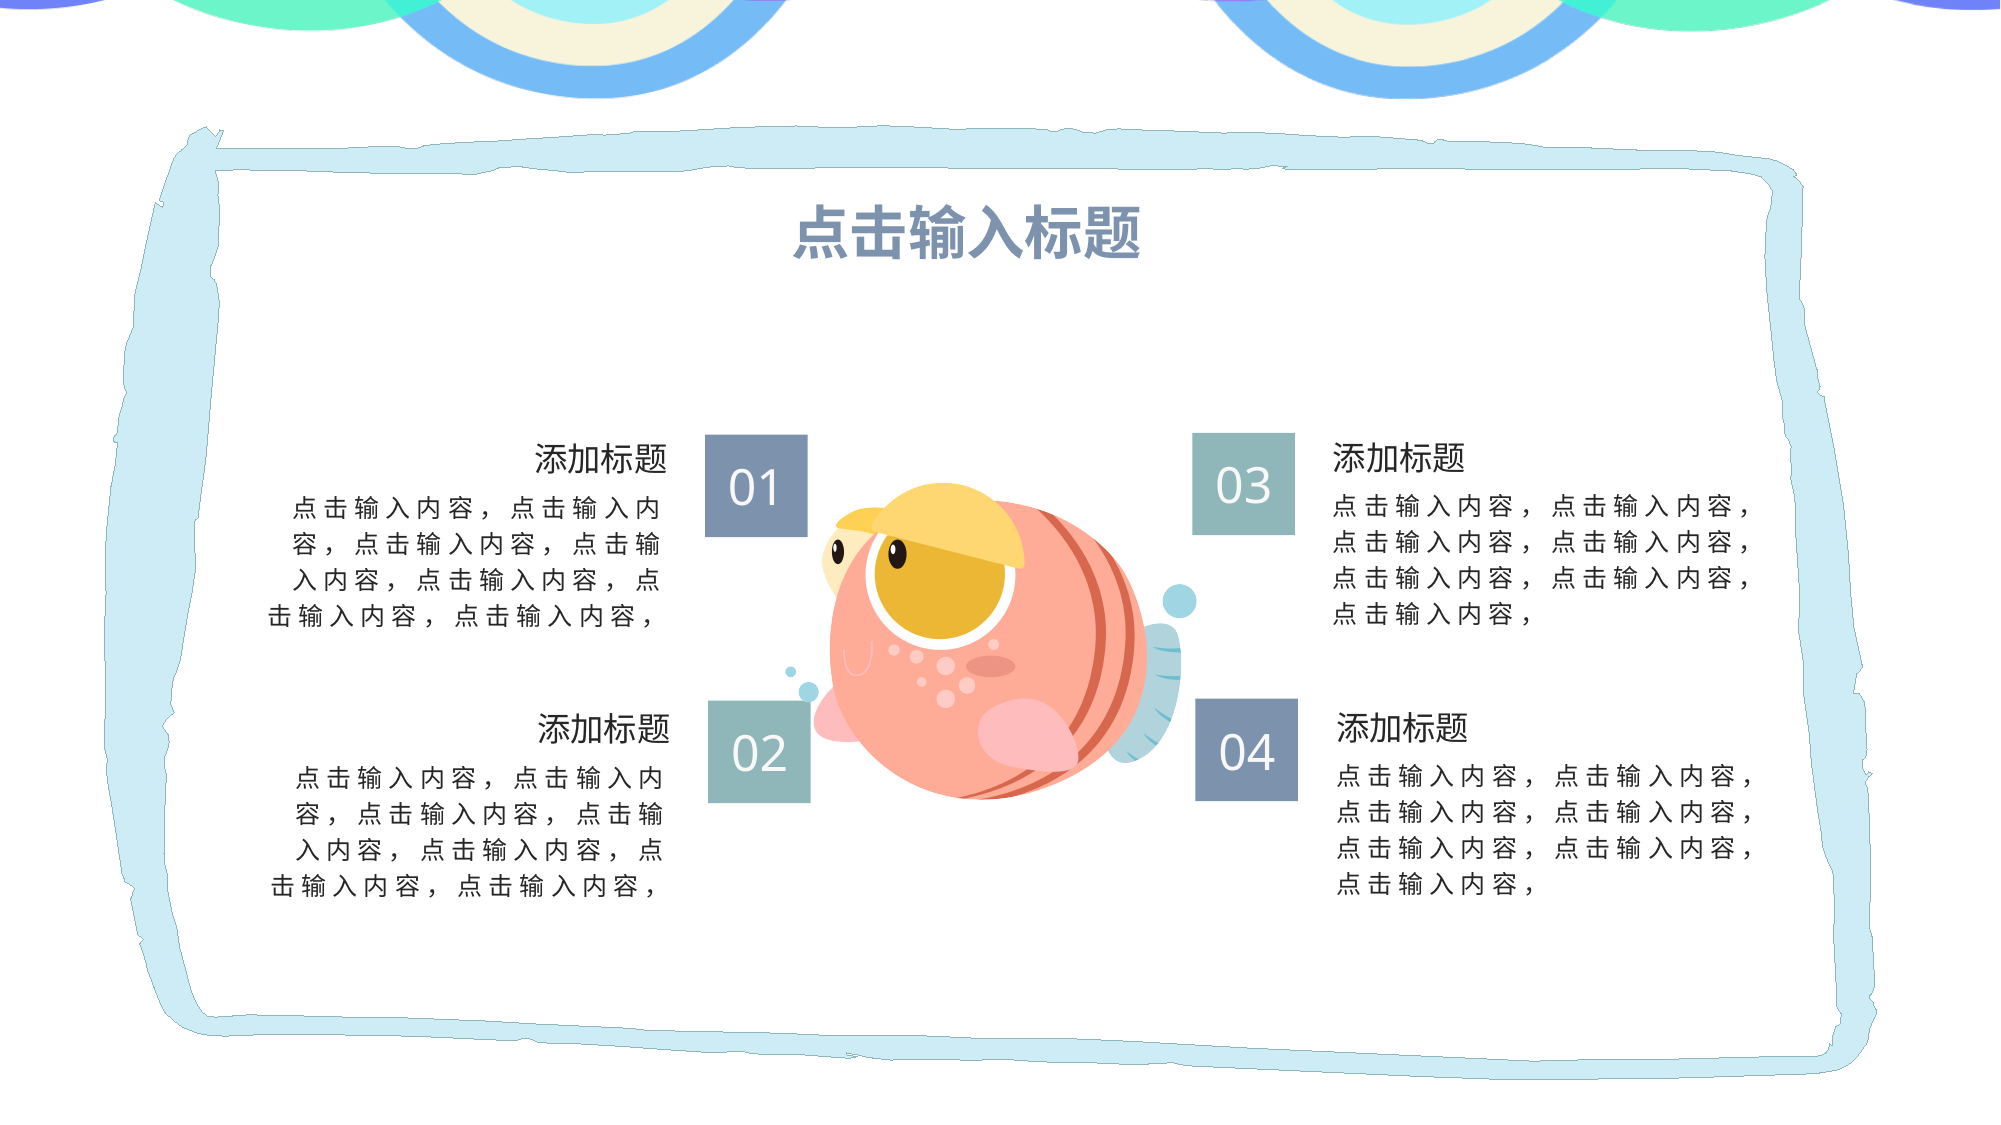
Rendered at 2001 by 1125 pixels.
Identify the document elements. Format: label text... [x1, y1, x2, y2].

text_box 添加标题 点击输入内容，点击输入内容，点击输入内容，点击输入内容，点击输入内容，点击输入内容，点击输入内容， [267, 700, 552, 901]
picture [1068, 0, 2000, 115]
picture [552, 346, 1448, 979]
picture [0, 0, 932, 115]
text_box 添加标题 点击输入内容，点击输入内容，点击输入内容，点击输入内容，点击输入内容，点击输入内容，点击输入内容， [264, 430, 552, 631]
text_box 点击输入标题 [777, 188, 1157, 274]
text_box 添加标题 点击输入内容，点击输入内容，点击输入内容，点击输入内容，点击输入内容，点击输入内容，点击输入内容， [1448, 698, 1753, 899]
text_box 添加标题 点击输入内容，点击输入内容，点击输入内容，点击输入内容，点击输入内容，点击输入内容，点击输入内容， [1448, 428, 1750, 629]
